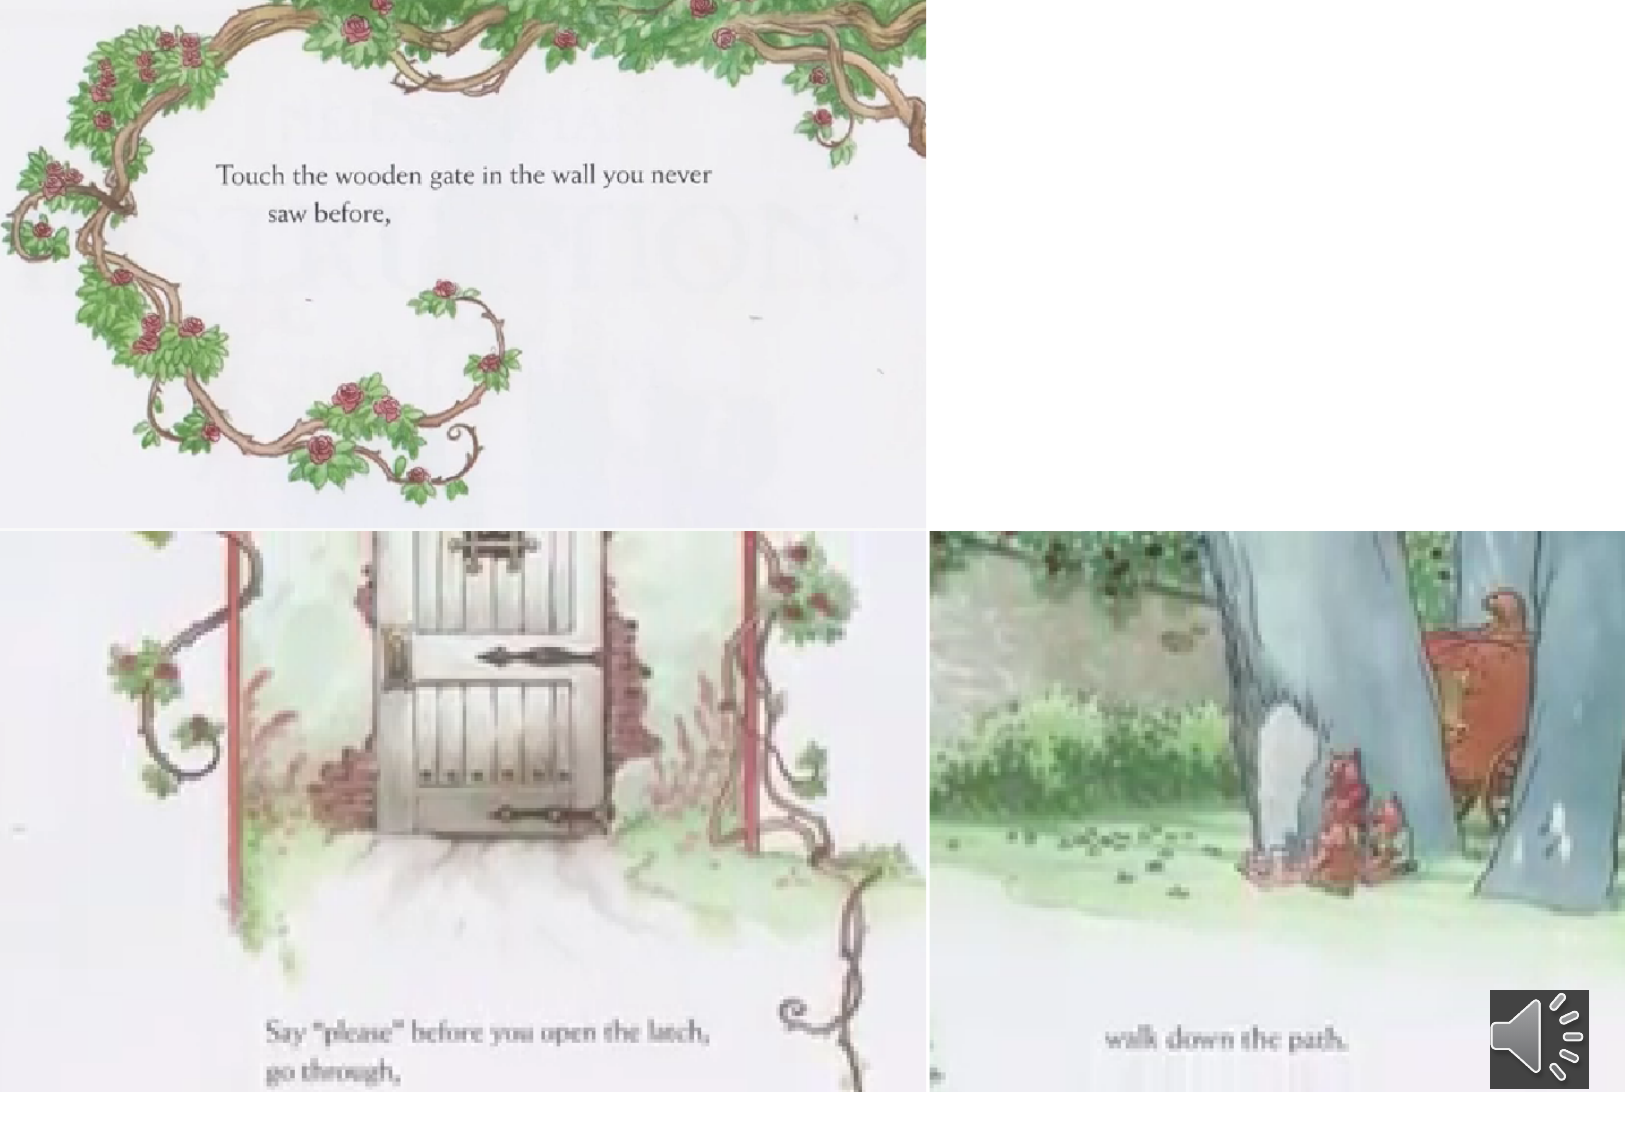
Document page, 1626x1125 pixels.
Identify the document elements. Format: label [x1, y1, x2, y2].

picture [929, 531, 1625, 1092]
picture [0, 0, 927, 1092]
